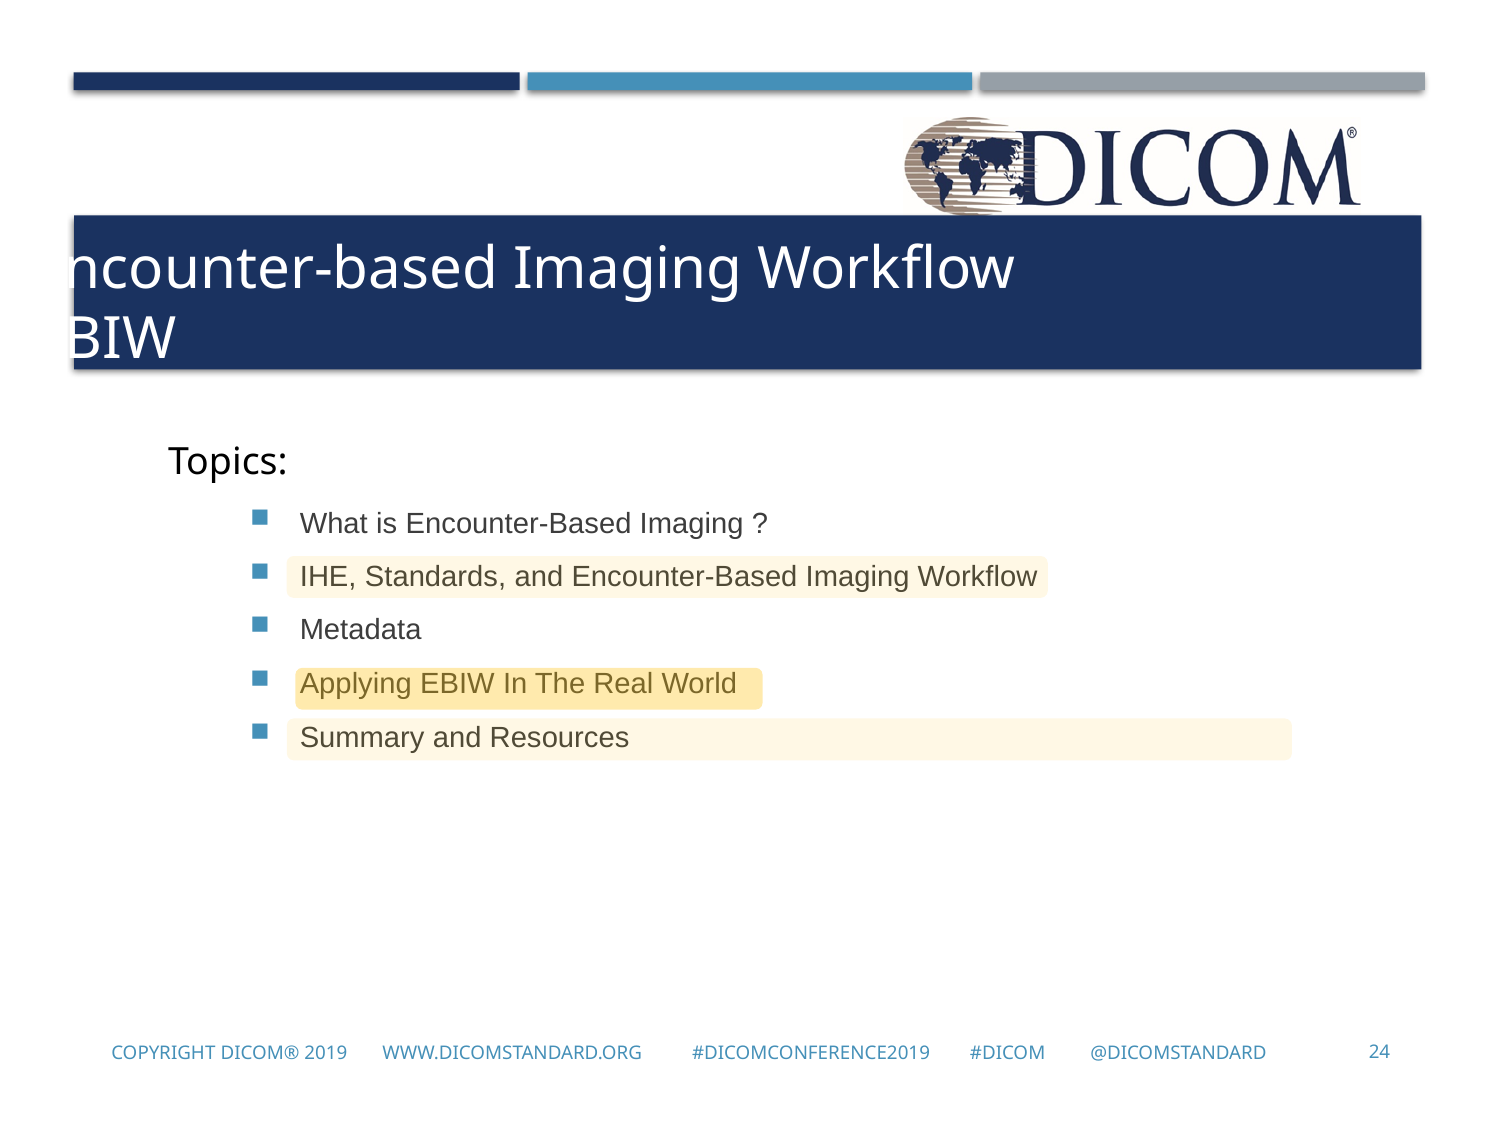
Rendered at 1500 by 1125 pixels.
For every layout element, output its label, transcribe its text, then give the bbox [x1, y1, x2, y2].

text_box Encounter-based Imaging Workflow EBIW [17, 222, 1031, 448]
picture [903, 117, 1361, 215]
text_box [293, 665, 765, 712]
footer Copyright DICOM® 2019 www.dicomstandard.org #DICOMConference2019 #DICOM @DICOMstandard [96, 1014, 1342, 1090]
text_box [284, 554, 1050, 600]
list What is Encounter-Based Imaging ? IHE, Standards, and Encounter-Based Imaging Workflow Metadata Applying EBIW In The Real World Summary and Resources [234, 496, 1409, 981]
text_box Topics: [153, 429, 363, 490]
text_box [285, 716, 1294, 763]
slide_number 24 [1342, 1014, 1406, 1090]
